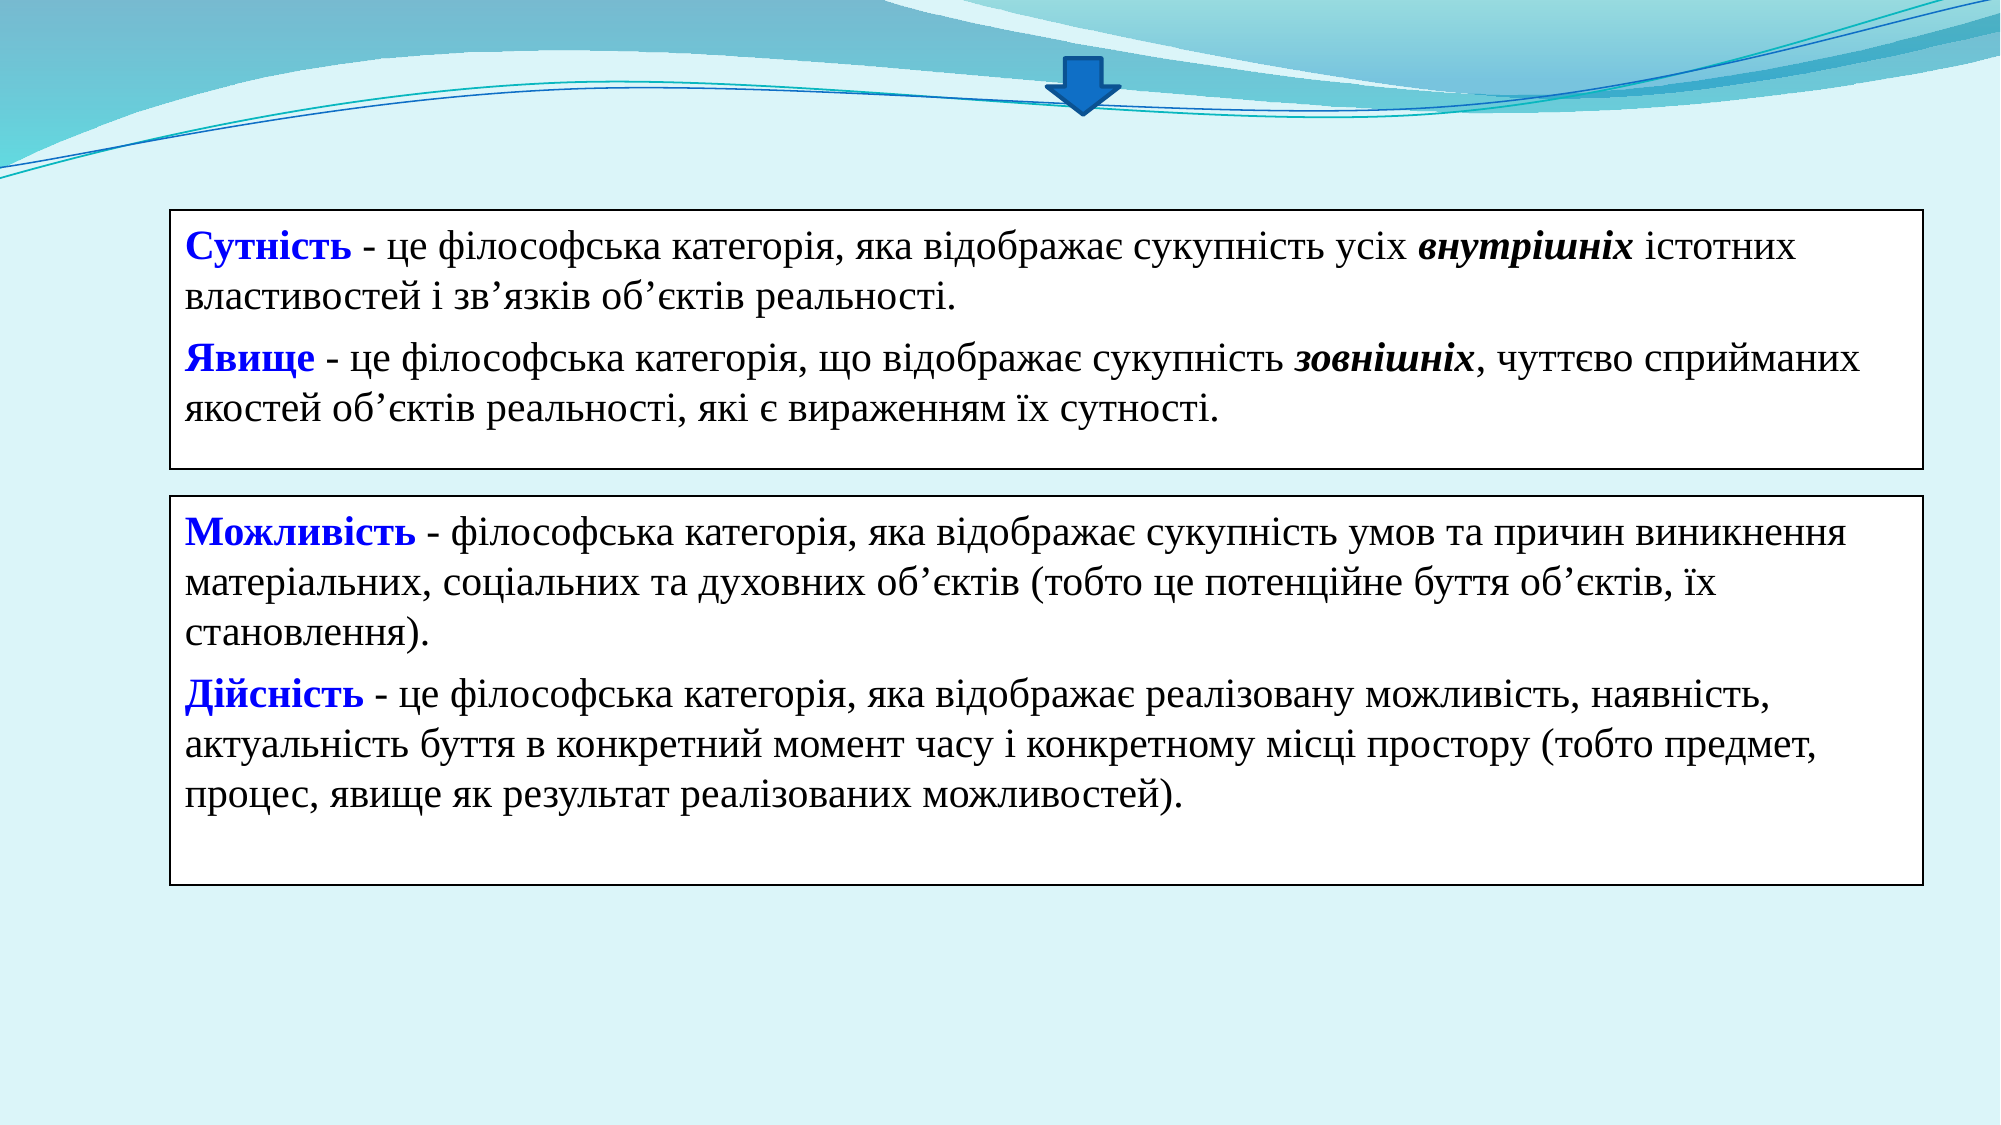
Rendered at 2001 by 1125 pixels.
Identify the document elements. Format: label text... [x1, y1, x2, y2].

text_box Можливість ‑ філософська категорія, яка відображає сукупність умов та причин виникнення матеріальних, соціальних та духовних об’єктів (тобто це потенційне буття об’єктів, їх становлення). Дійсність ‑ це філософська категорія, яка відображає реалізовану можливість, наявність, актуальність буття в конкретний момент часу і конкретному місці простору (тобто предмет, процес, явище як результат реалізованих можливостей). [170, 496, 1924, 886]
text_box Сутність ‑ це філософська категорія, яка відображає сукупність усіх внутрішніх істотних властивостей і зв’язків об’єктів реальності. Явище ‑ це філософська категорія, що відображає сукупність зовнішніх, чуттєво сприйманих якостей об’єктів реальності, які є вираженням їх сутності. [170, 210, 1924, 469]
text_box [1044, 56, 1122, 117]
